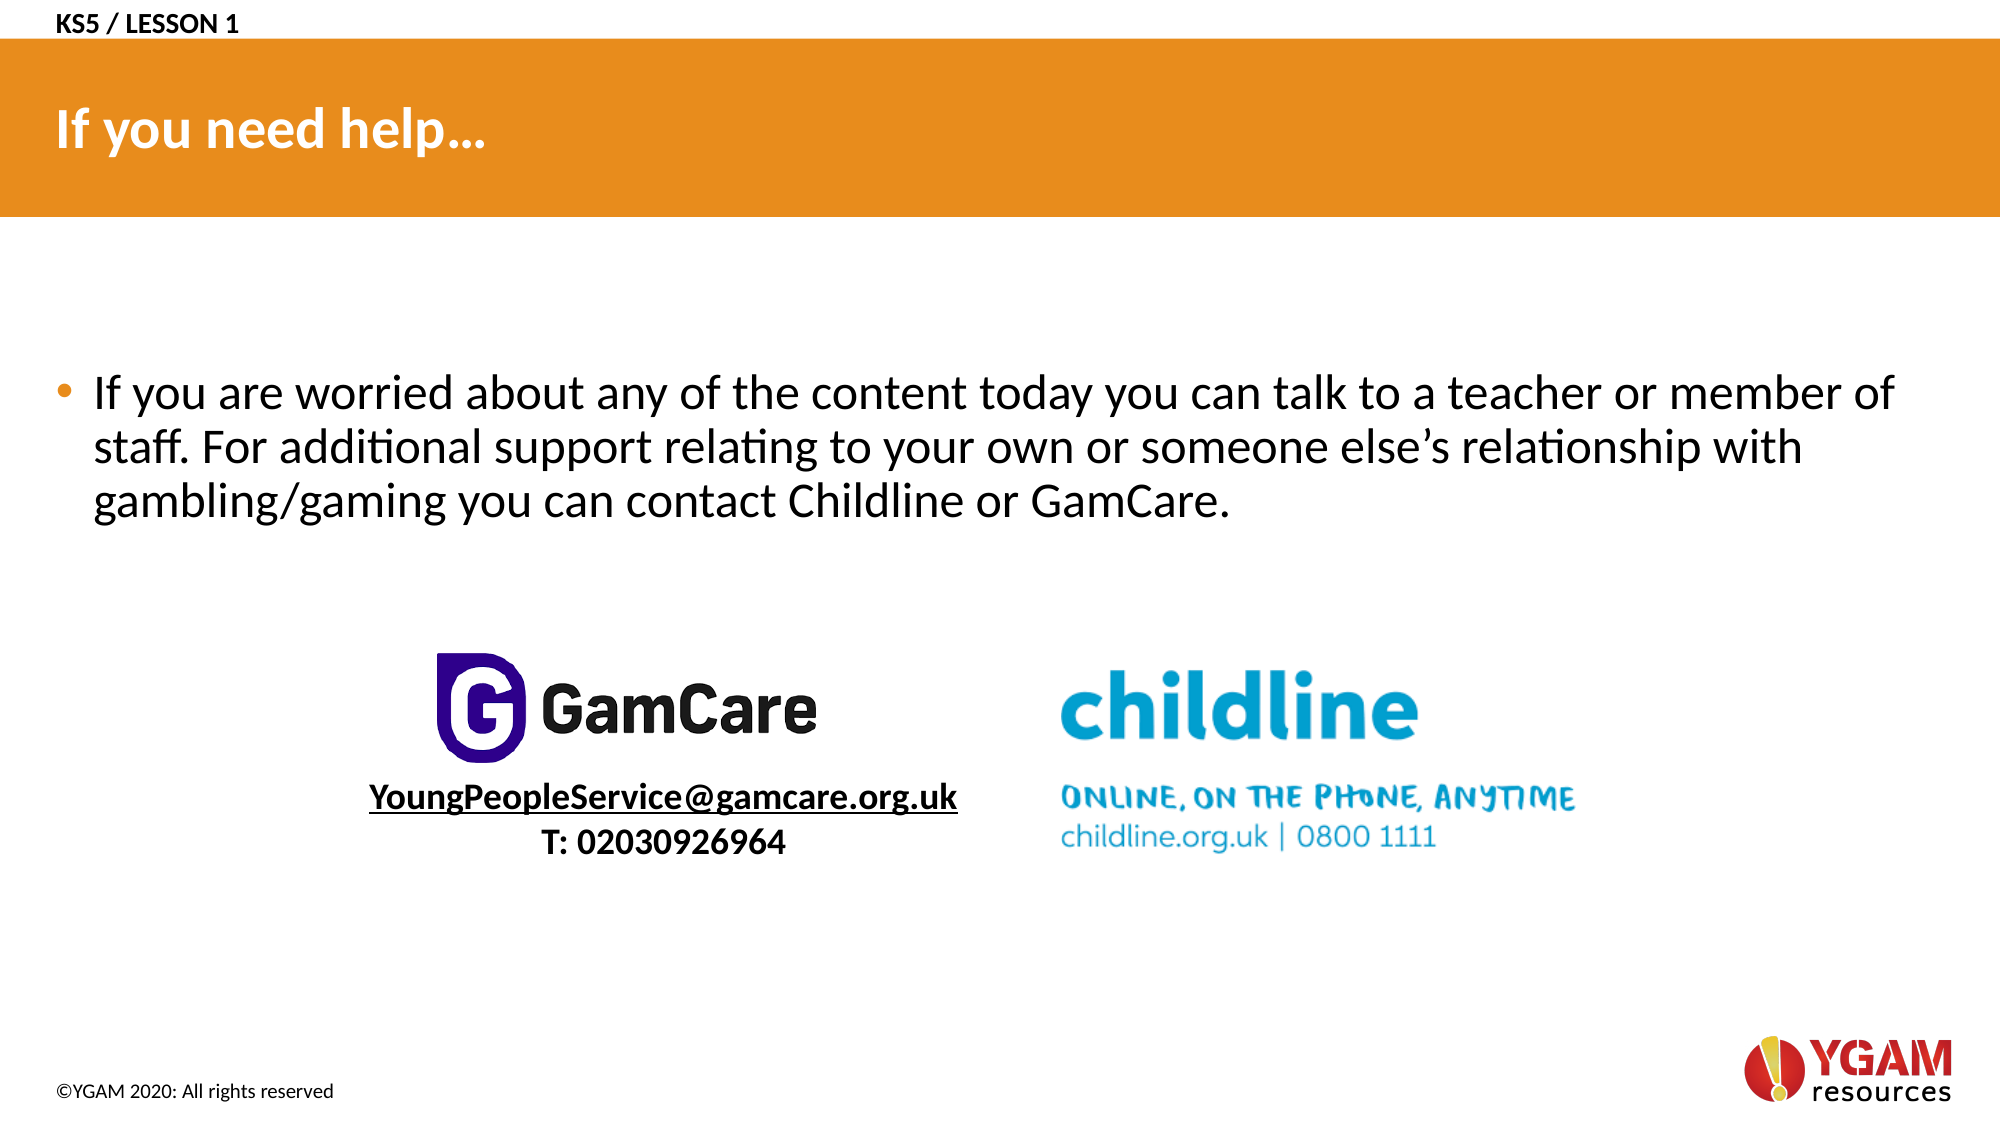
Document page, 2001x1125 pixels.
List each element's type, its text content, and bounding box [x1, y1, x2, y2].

title If you need help… [40, 40, 1956, 219]
picture [1061, 669, 1576, 855]
picture [437, 653, 816, 763]
list KS5 / LESSON 1 [40, 0, 920, 57]
text_box YoungPeopleService@gamcare.org.uk T: 02030926964 [353, 719, 974, 870]
picture [1739, 1033, 1956, 1108]
list If you are worried about any of the content today you can talk to a teacher or member of staff. For additional support relating to your own or someone else’s relationship with gambling/gaming you can contact Childline or GamCare. [40, 358, 1956, 1014]
